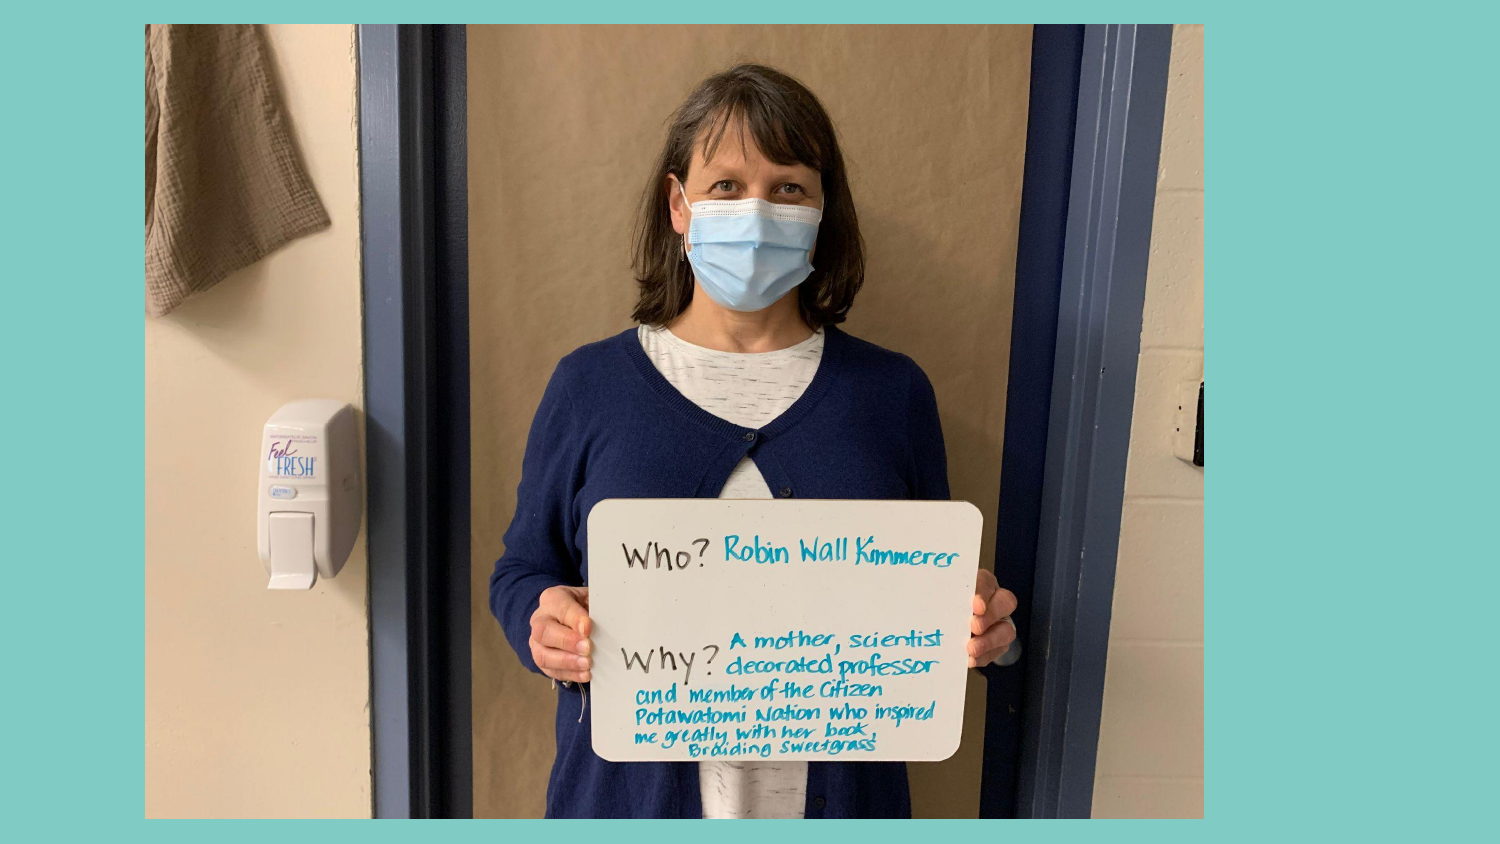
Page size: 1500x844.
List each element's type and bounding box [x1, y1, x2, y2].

picture [145, 24, 1205, 819]
